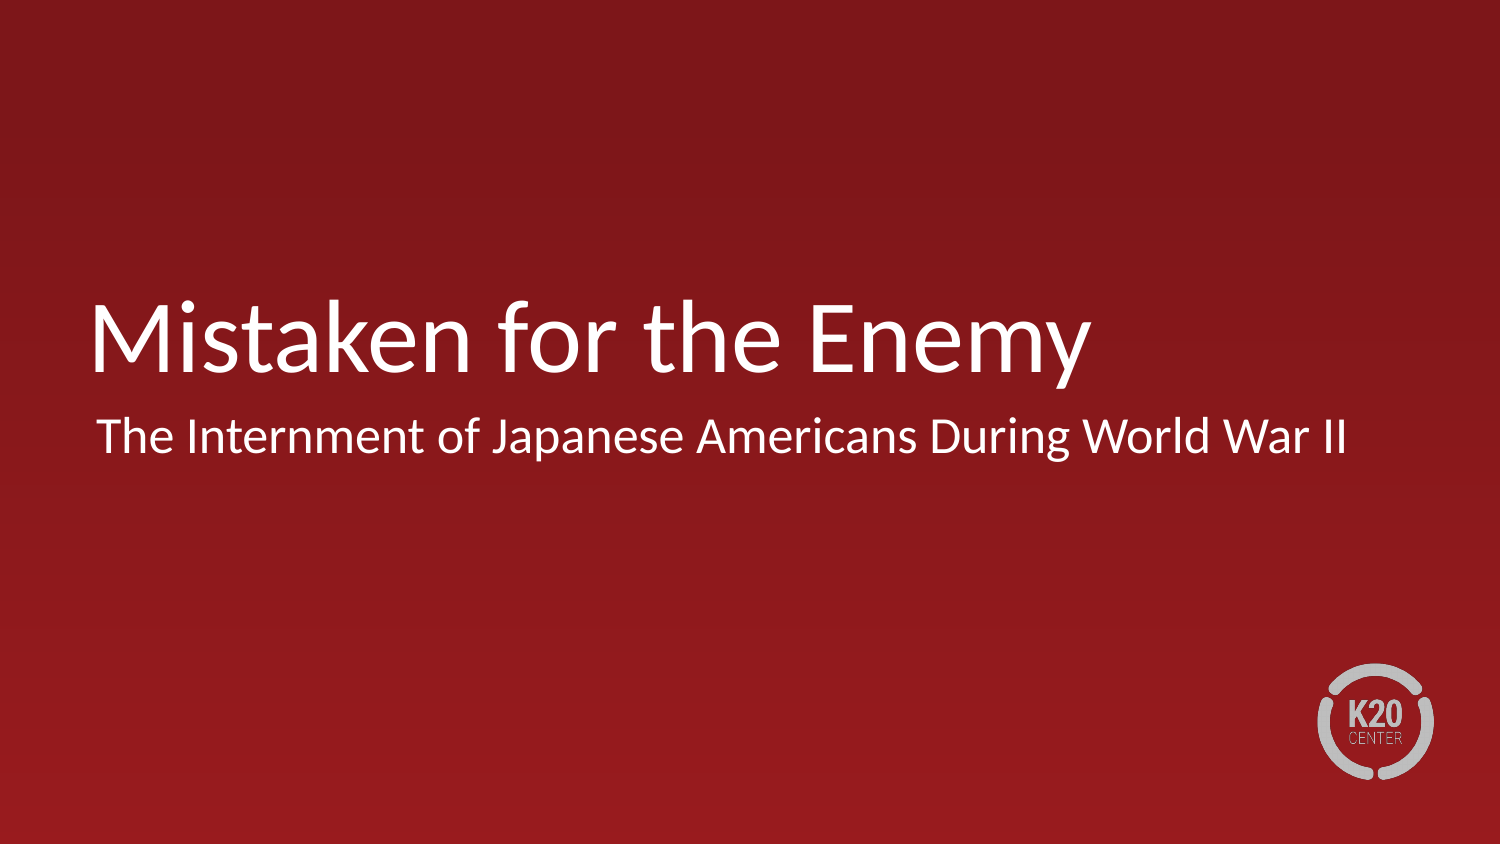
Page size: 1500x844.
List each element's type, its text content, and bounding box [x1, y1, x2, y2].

subtitle The Internment of Japanese Americans During World War II [95, 393, 1405, 610]
picture [1300, 646, 1451, 797]
title Mistaken for the Enemy [87, 168, 1376, 394]
